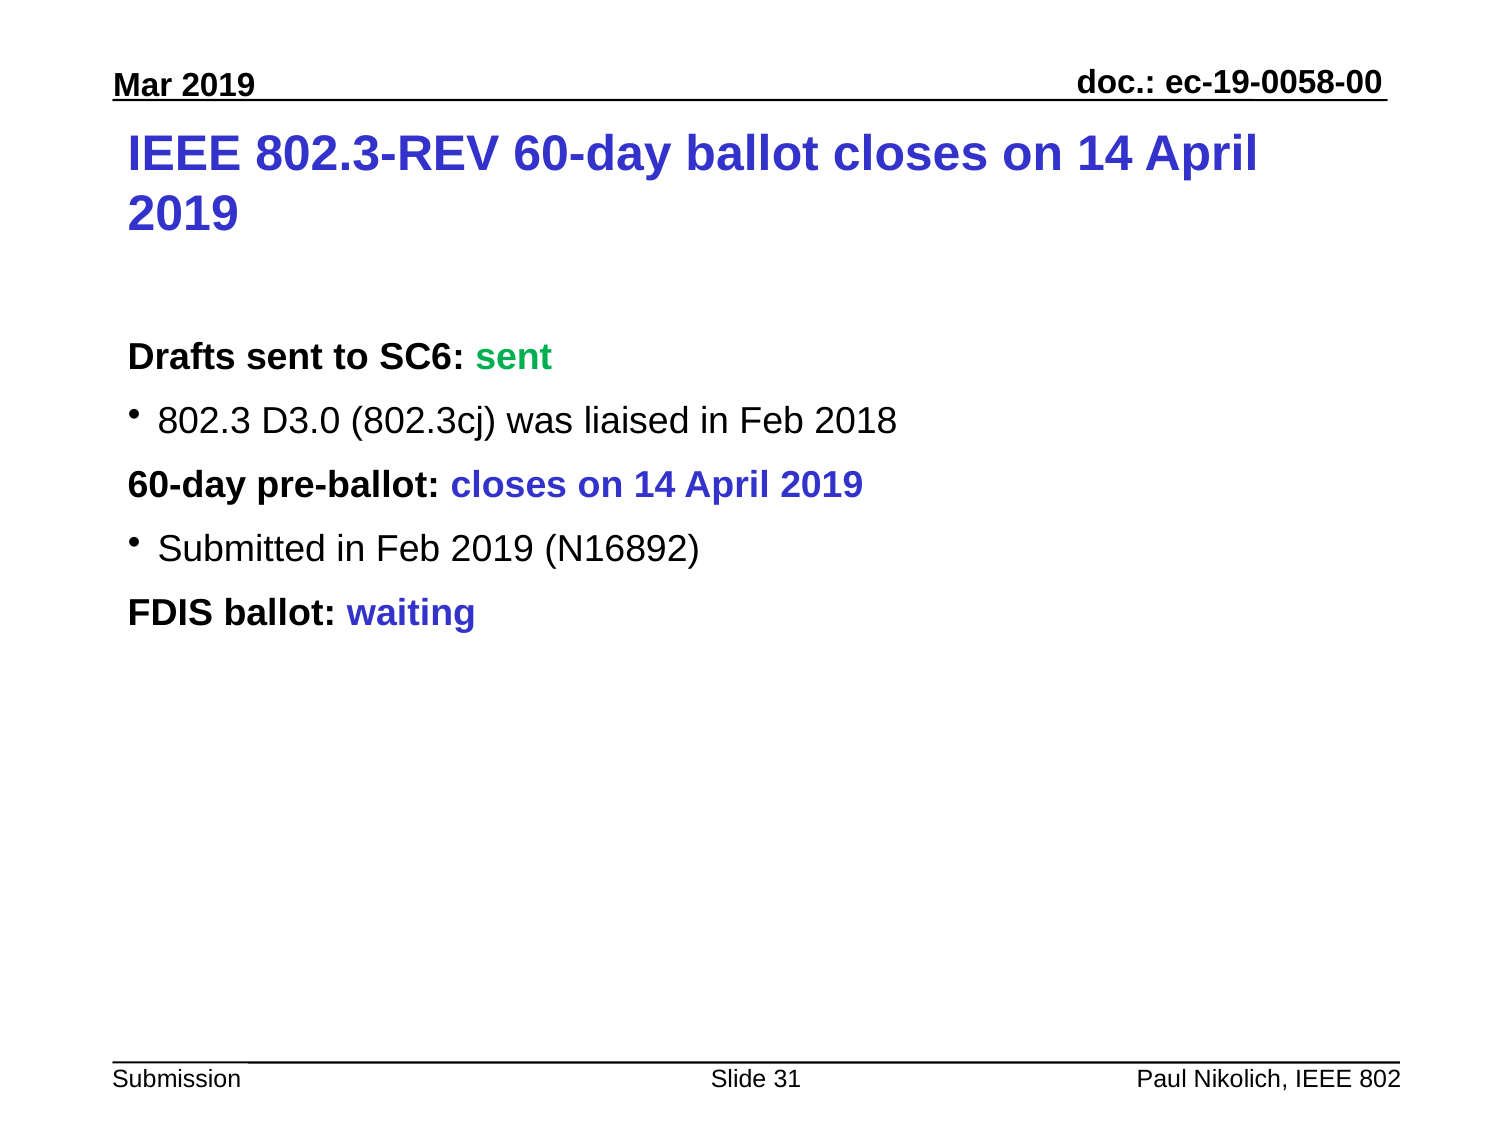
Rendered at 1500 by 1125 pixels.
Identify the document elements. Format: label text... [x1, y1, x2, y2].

title IEEE 802.3-REV 60-day ballot closes on 14 April 2019 [112, 112, 1388, 288]
footer Paul Nikolich, IEEE 802 [1135, 1061, 1402, 1093]
slide_number Slide 31 [709, 1061, 803, 1093]
list Drafts sent to SC6: sent 802.3 D3.0 (802.3cj) was liaised in Feb 2018 60-day pre-ballot: closes on 14 April 2019 Submitted in Feb 2019 (N16892) FDIS ballot: waiting [112, 324, 1388, 1000]
